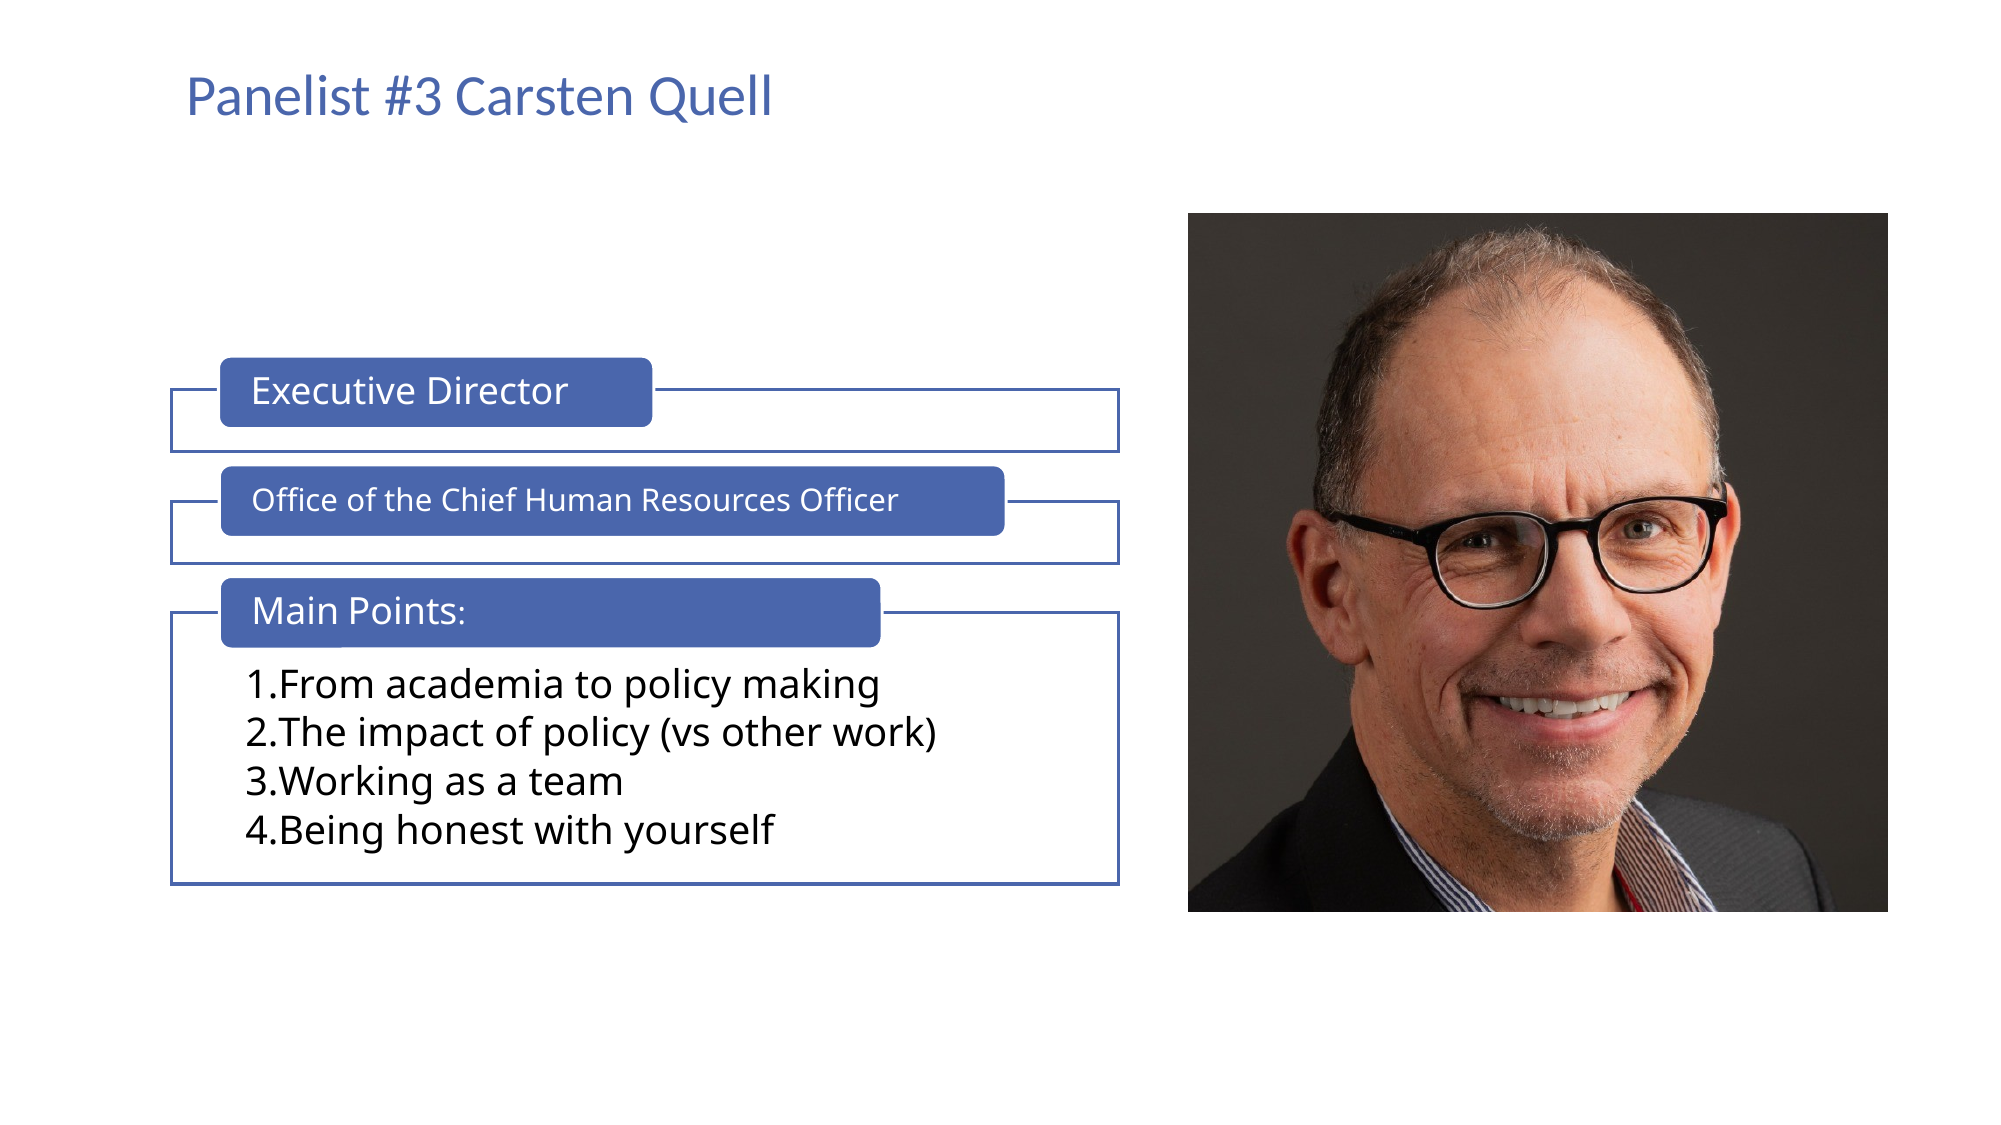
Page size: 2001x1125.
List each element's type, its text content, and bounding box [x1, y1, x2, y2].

picture [1188, 212, 1888, 913]
list Panelist #3 Carsten Quell [186, 57, 1375, 202]
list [171, 183, 1120, 1054]
